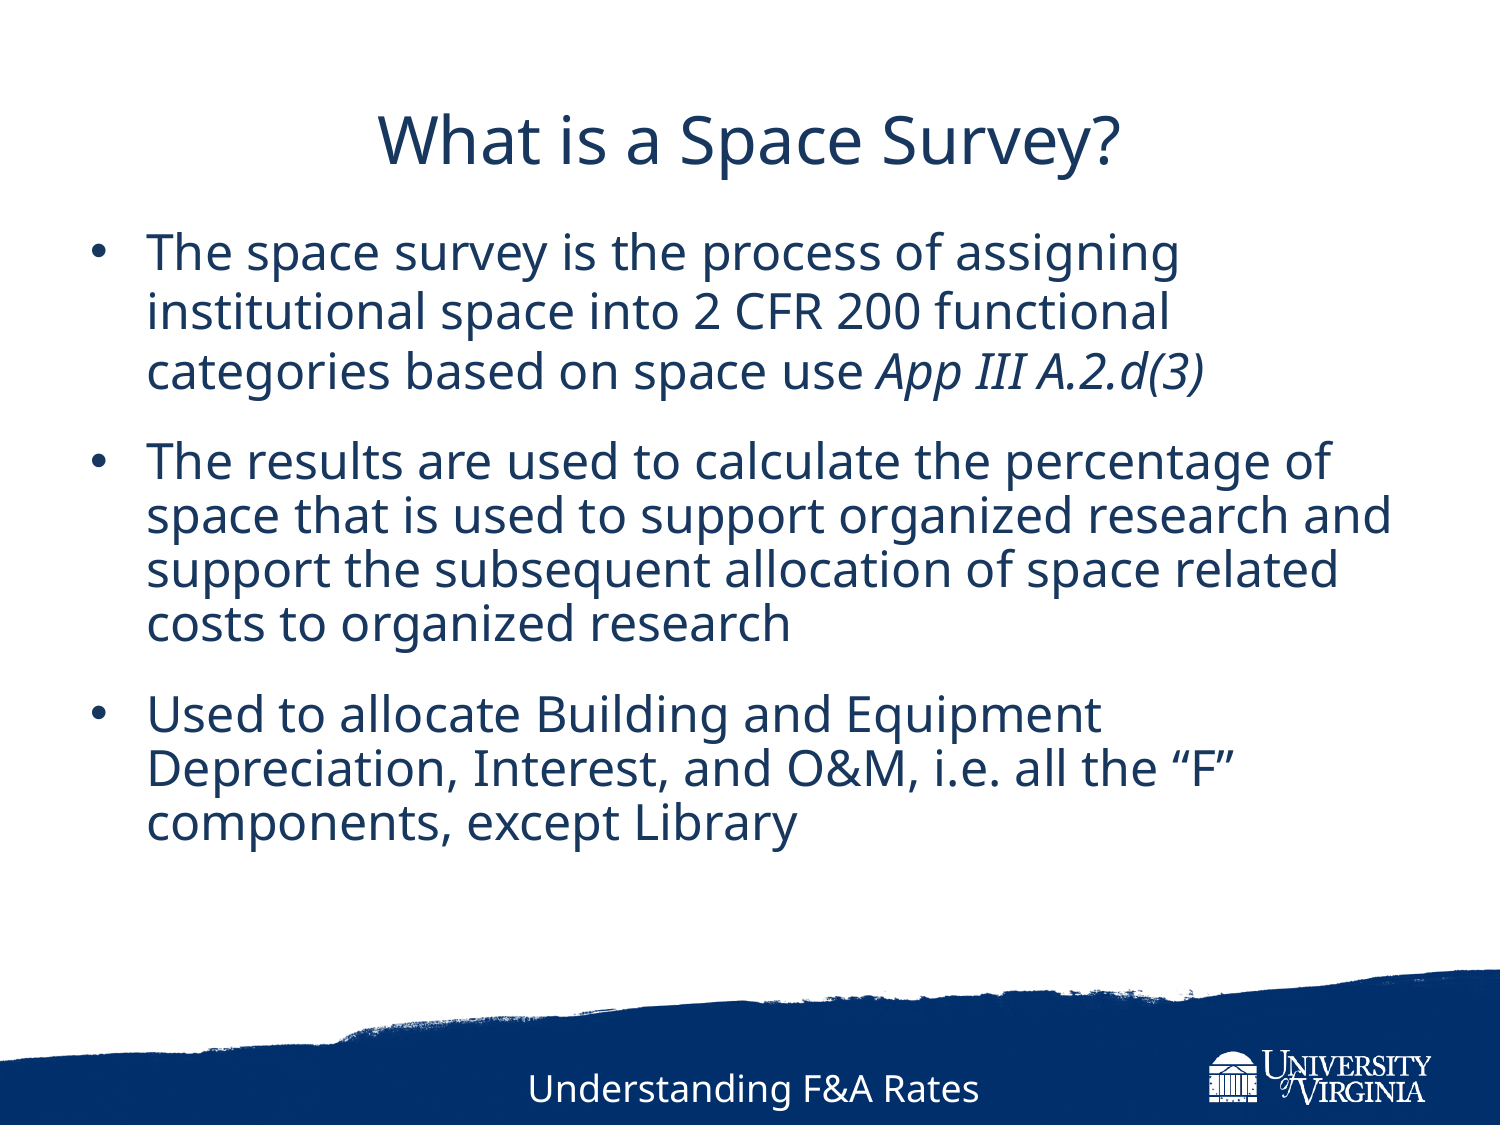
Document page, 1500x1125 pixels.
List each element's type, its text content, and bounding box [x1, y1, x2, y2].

list The space survey is the process of assigning institutional space into 2 CFR 200 functional categories based on space use App III A.2.d(3) The results are used to calculate the percentage of space that is used to support organized research and support the subsequent allocation of space related costs to organized research Used to allocate Building and Equipment Depreciation, Interest, and O&M, i.e. all the “F” components, except Library [75, 225, 1425, 850]
picture [0, 851, 1500, 1125]
text_box What is a Space Survey? [43, 50, 1457, 225]
